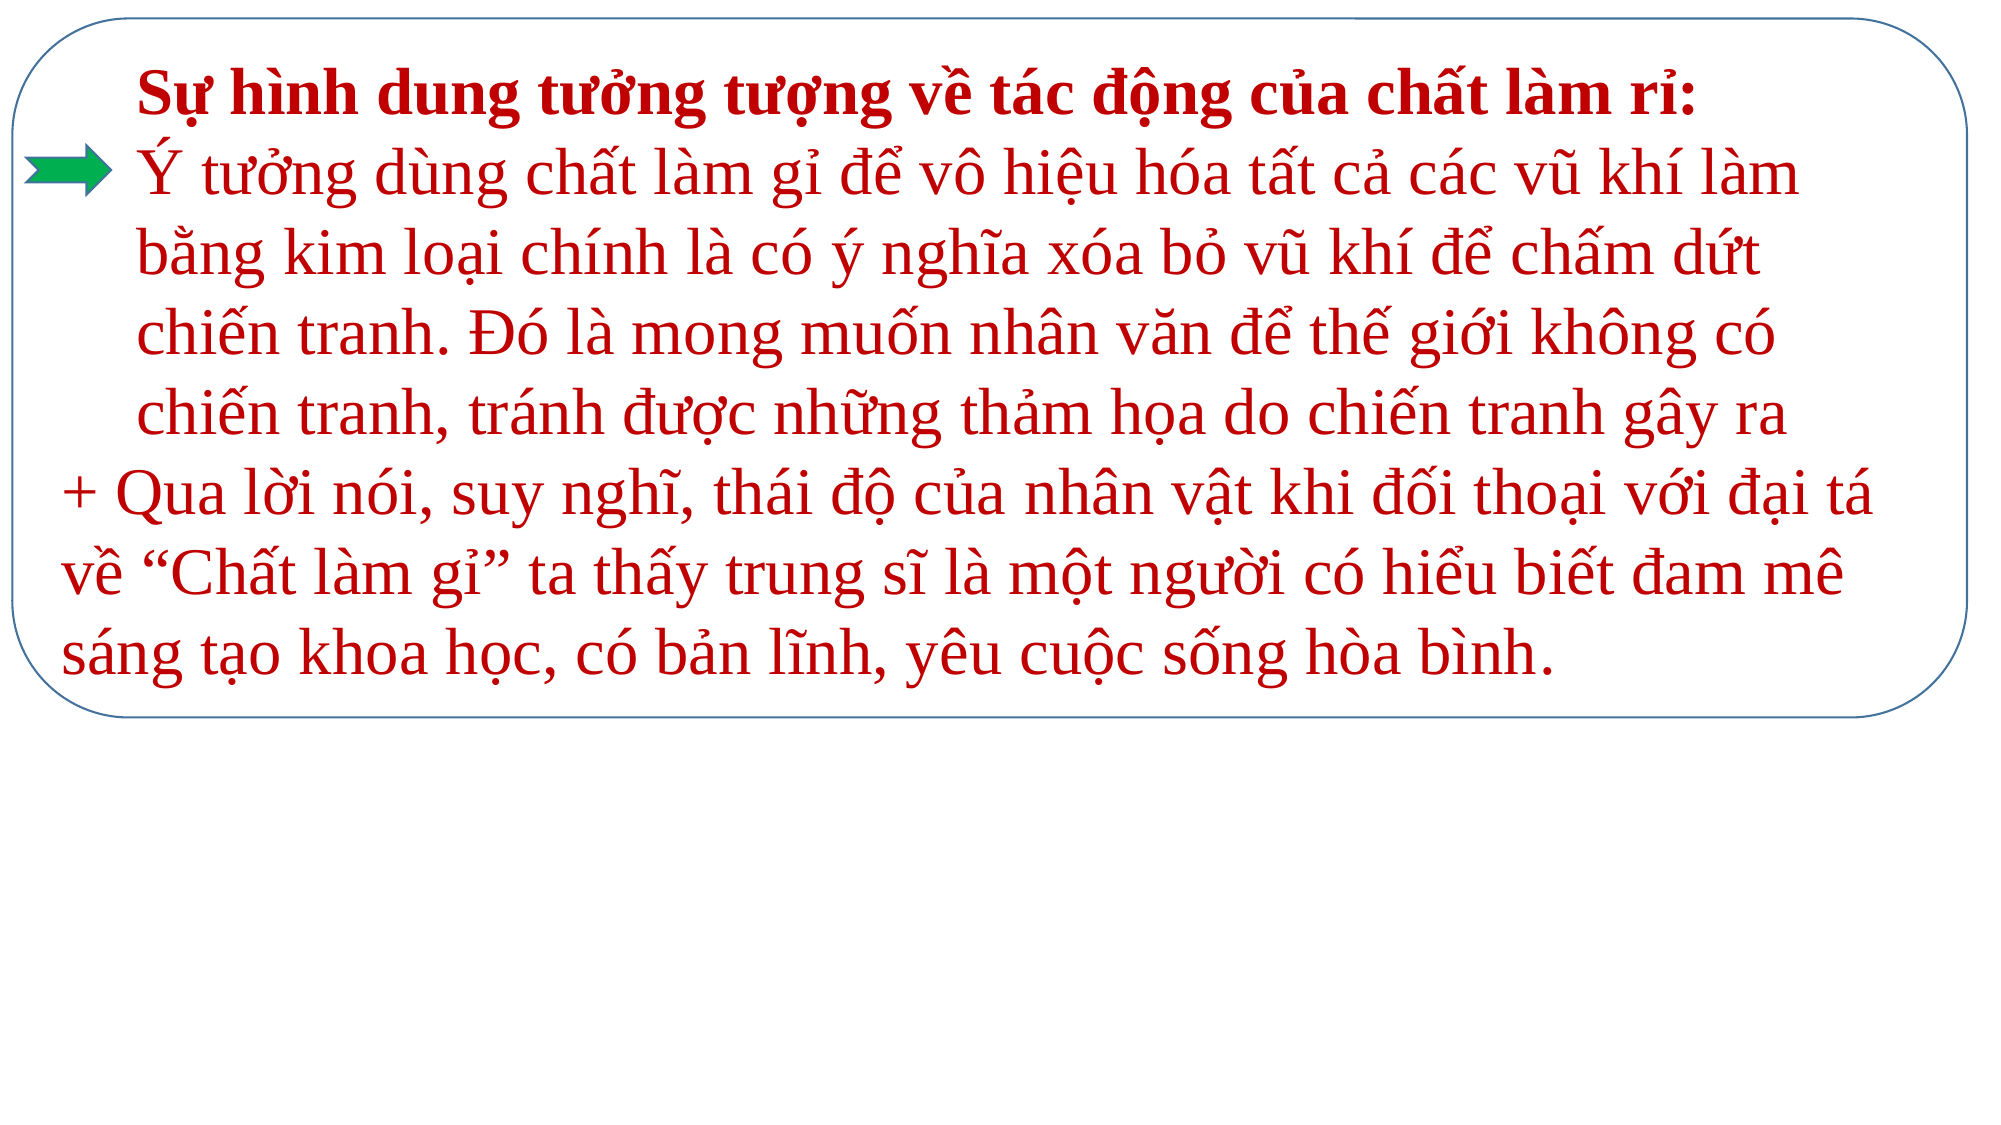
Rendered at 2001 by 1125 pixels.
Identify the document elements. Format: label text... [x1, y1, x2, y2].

text_box Sự hình dung tưởng tượng về tác động của chất làm rỉ: Ý tưởng dùng chất làm gỉ để vô hiệu hóa tất cả các vũ khí làm bằng kim loại chính là có ý nghĩa xóa bỏ vũ khí để chấm dứt chiến tranh. Đó là mong muốn nhân văn để thế giới không có chiến tranh, tránh được những thảm họa do chiến tranh gây ra + Qua lời nói, suy nghĩ, thái độ của nhân vật khi đối thoại với đại tá về “Chất làm gỉ” ta thấy trung sĩ là một người có hiểu biết đam mê sáng tạo khoa học, có bản lĩnh, yêu cuộc sống hòa bình. [11, 17, 1969, 719]
text_box [23, 142, 113, 198]
